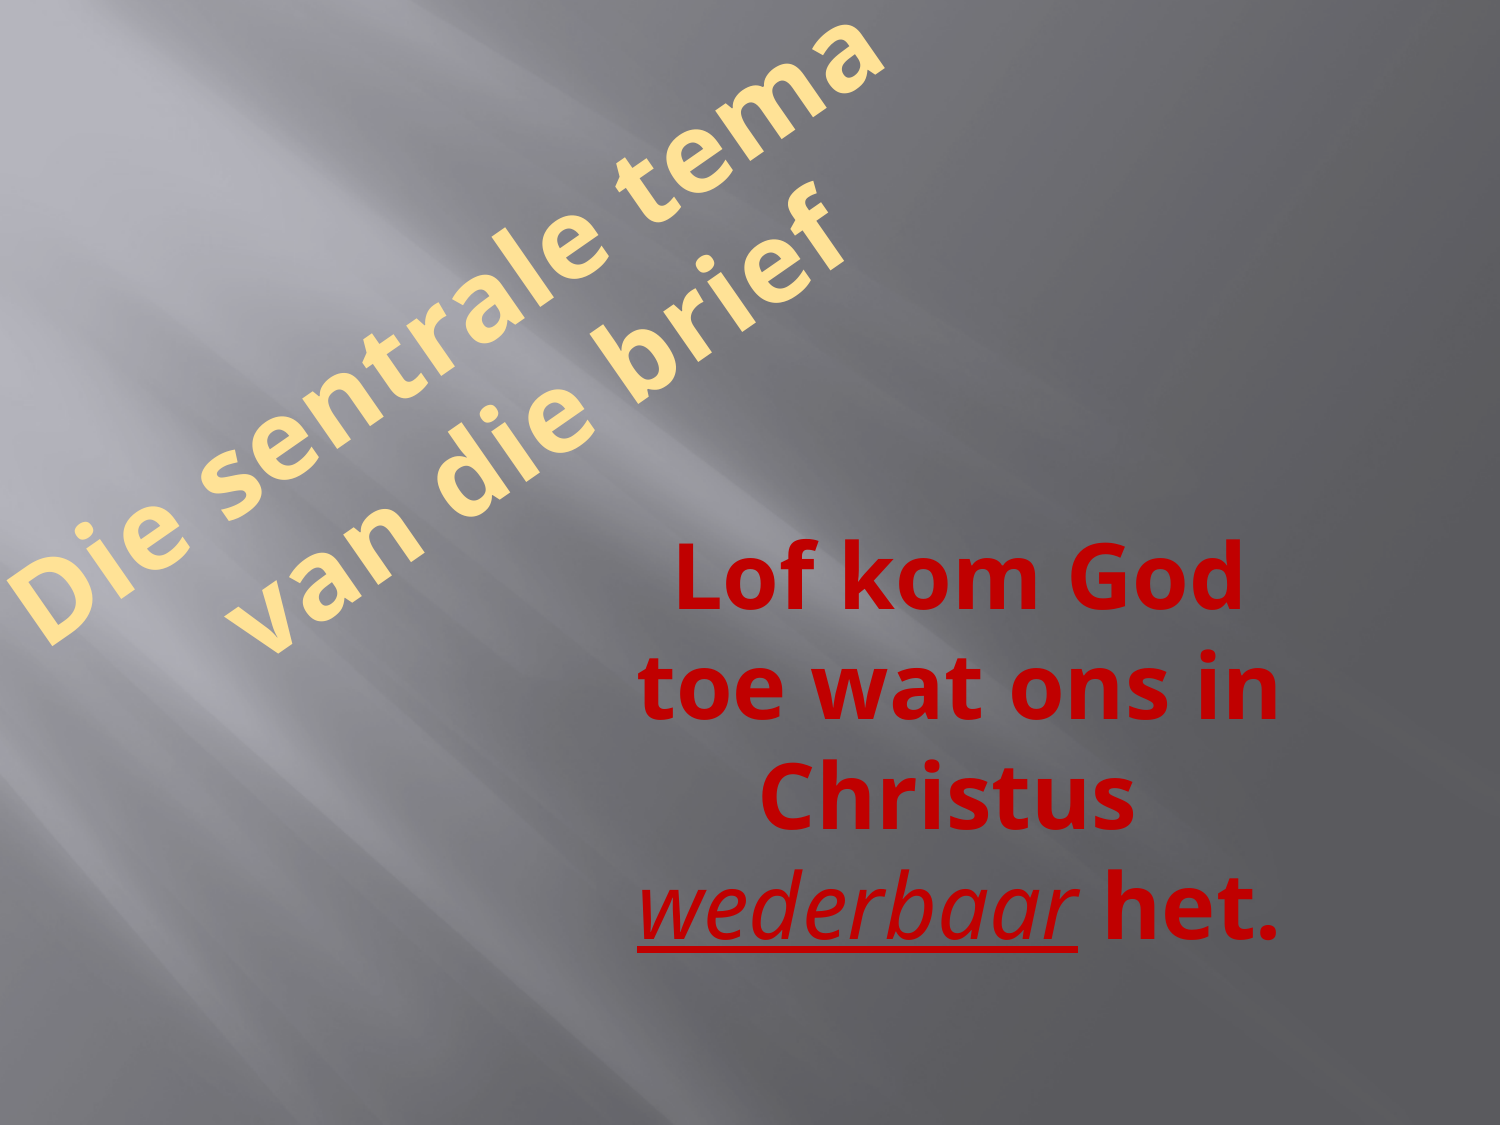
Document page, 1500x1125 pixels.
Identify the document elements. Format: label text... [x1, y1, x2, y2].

text_box Lof kom God toe wat ons in Christus wederbaar het. [584, 510, 1335, 966]
text_box Die sentrale tema van die brief [0, 0, 1025, 797]
